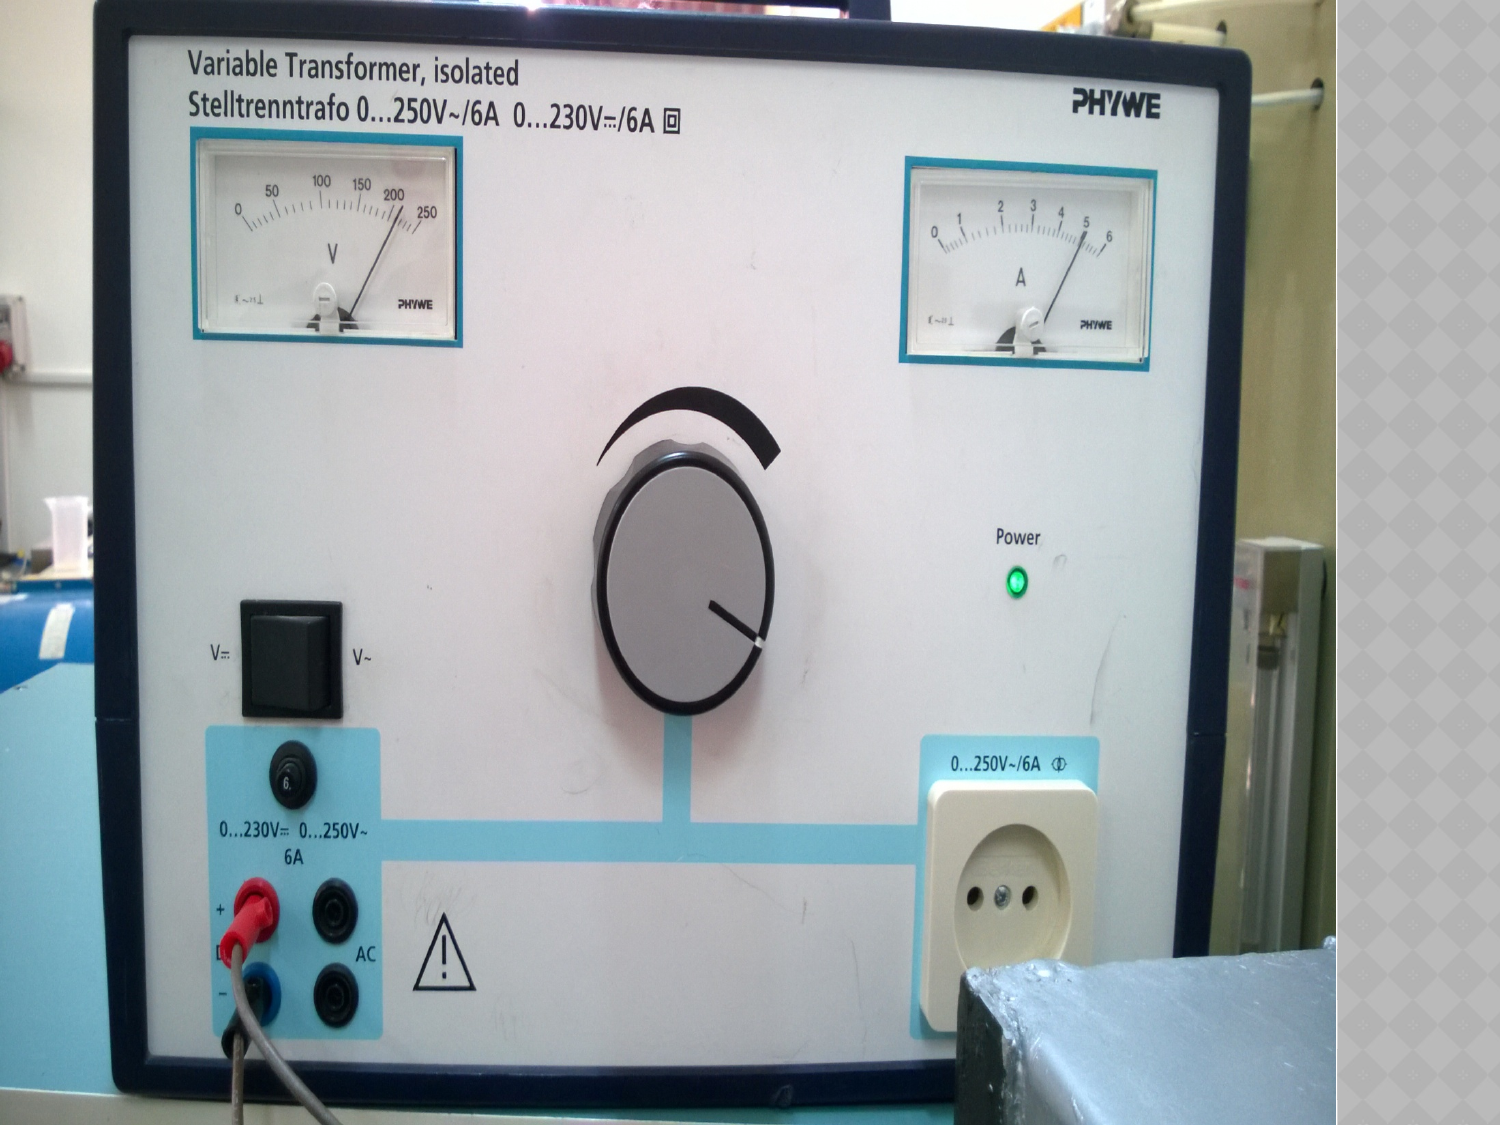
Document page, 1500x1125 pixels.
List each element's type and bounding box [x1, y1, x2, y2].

picture [0, 0, 1337, 1125]
